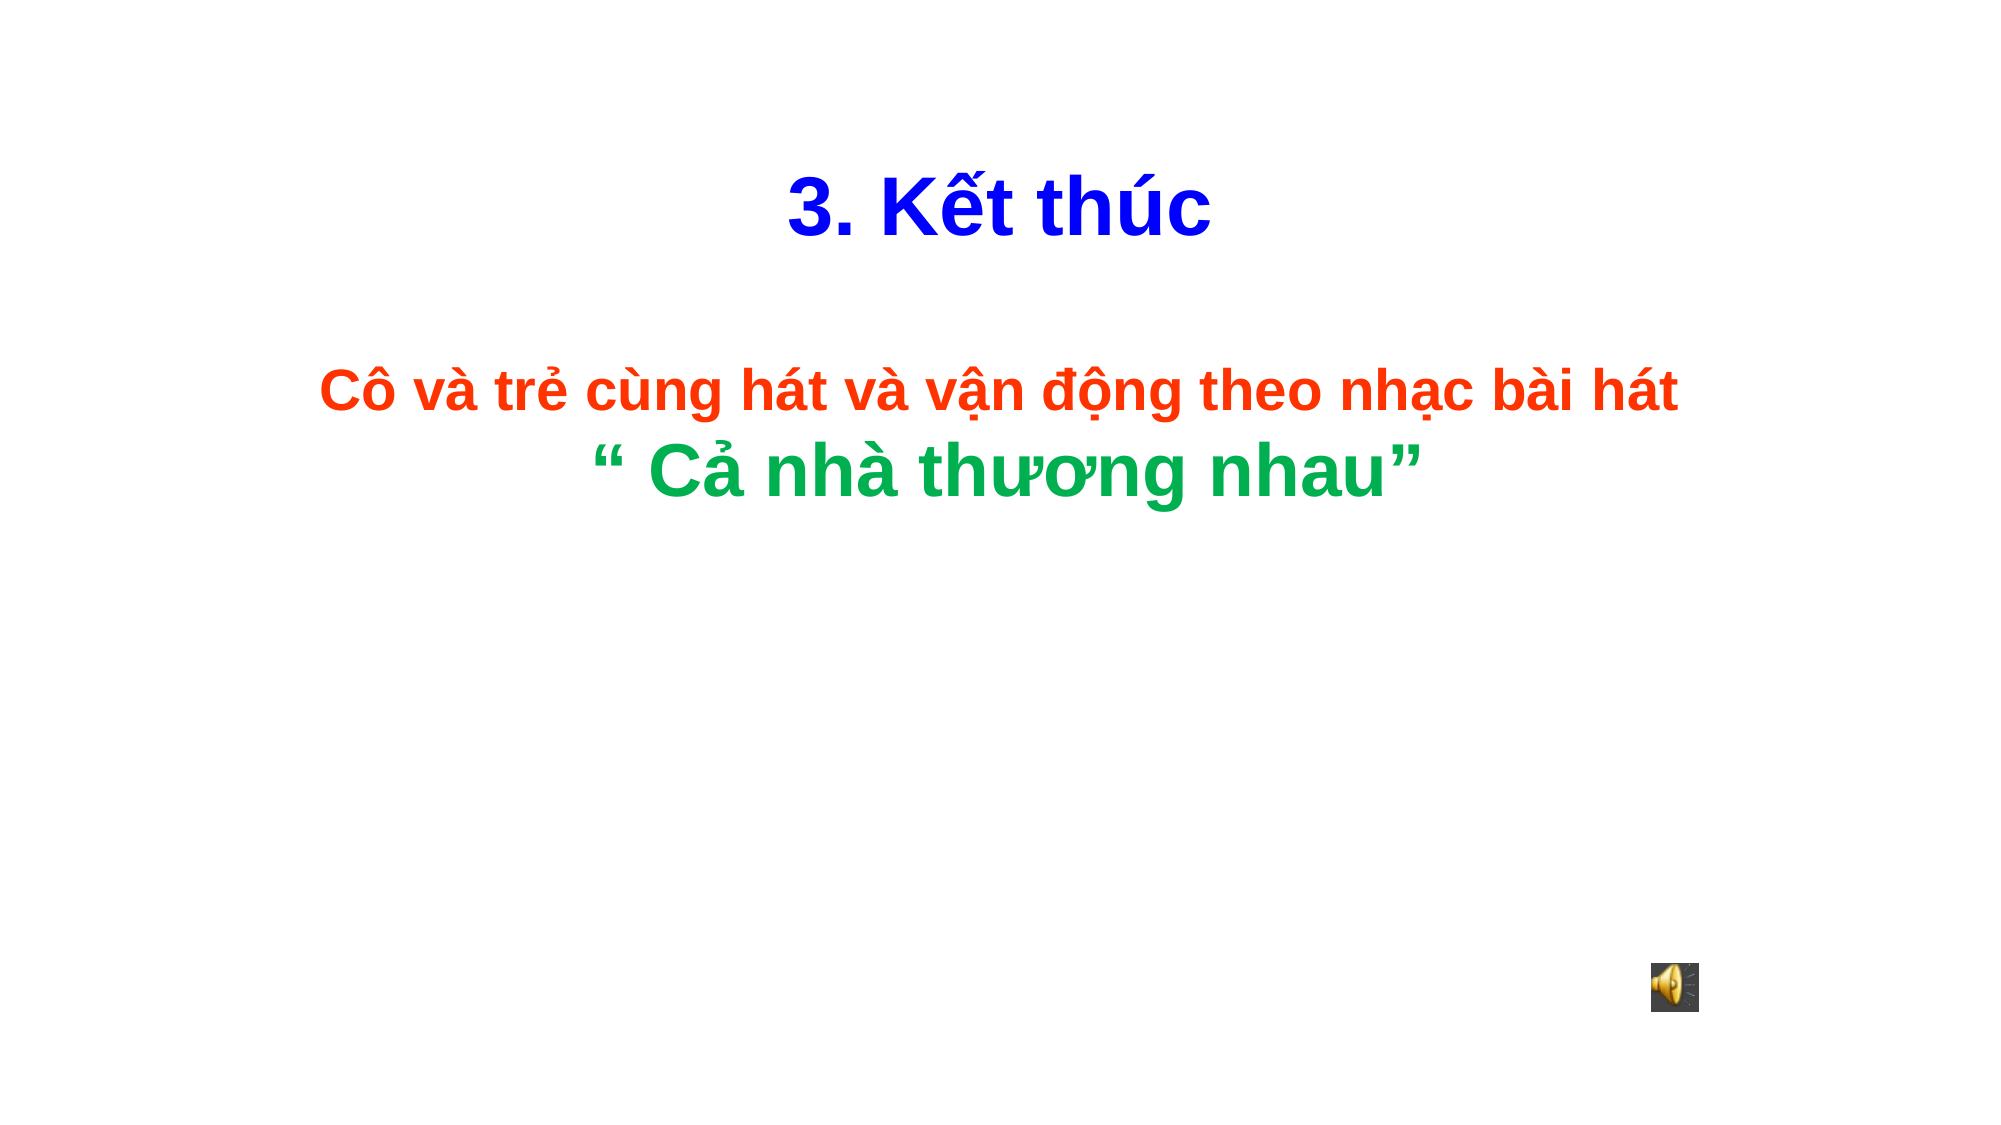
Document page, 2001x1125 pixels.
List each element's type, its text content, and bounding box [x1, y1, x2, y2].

text_box 3. Kết thúc Cô và trẻ cùng hát và vận động theo nhạc bài hát “ Cả nhà thương nhau” [249, 144, 1750, 520]
picture [1649, 962, 1700, 1013]
